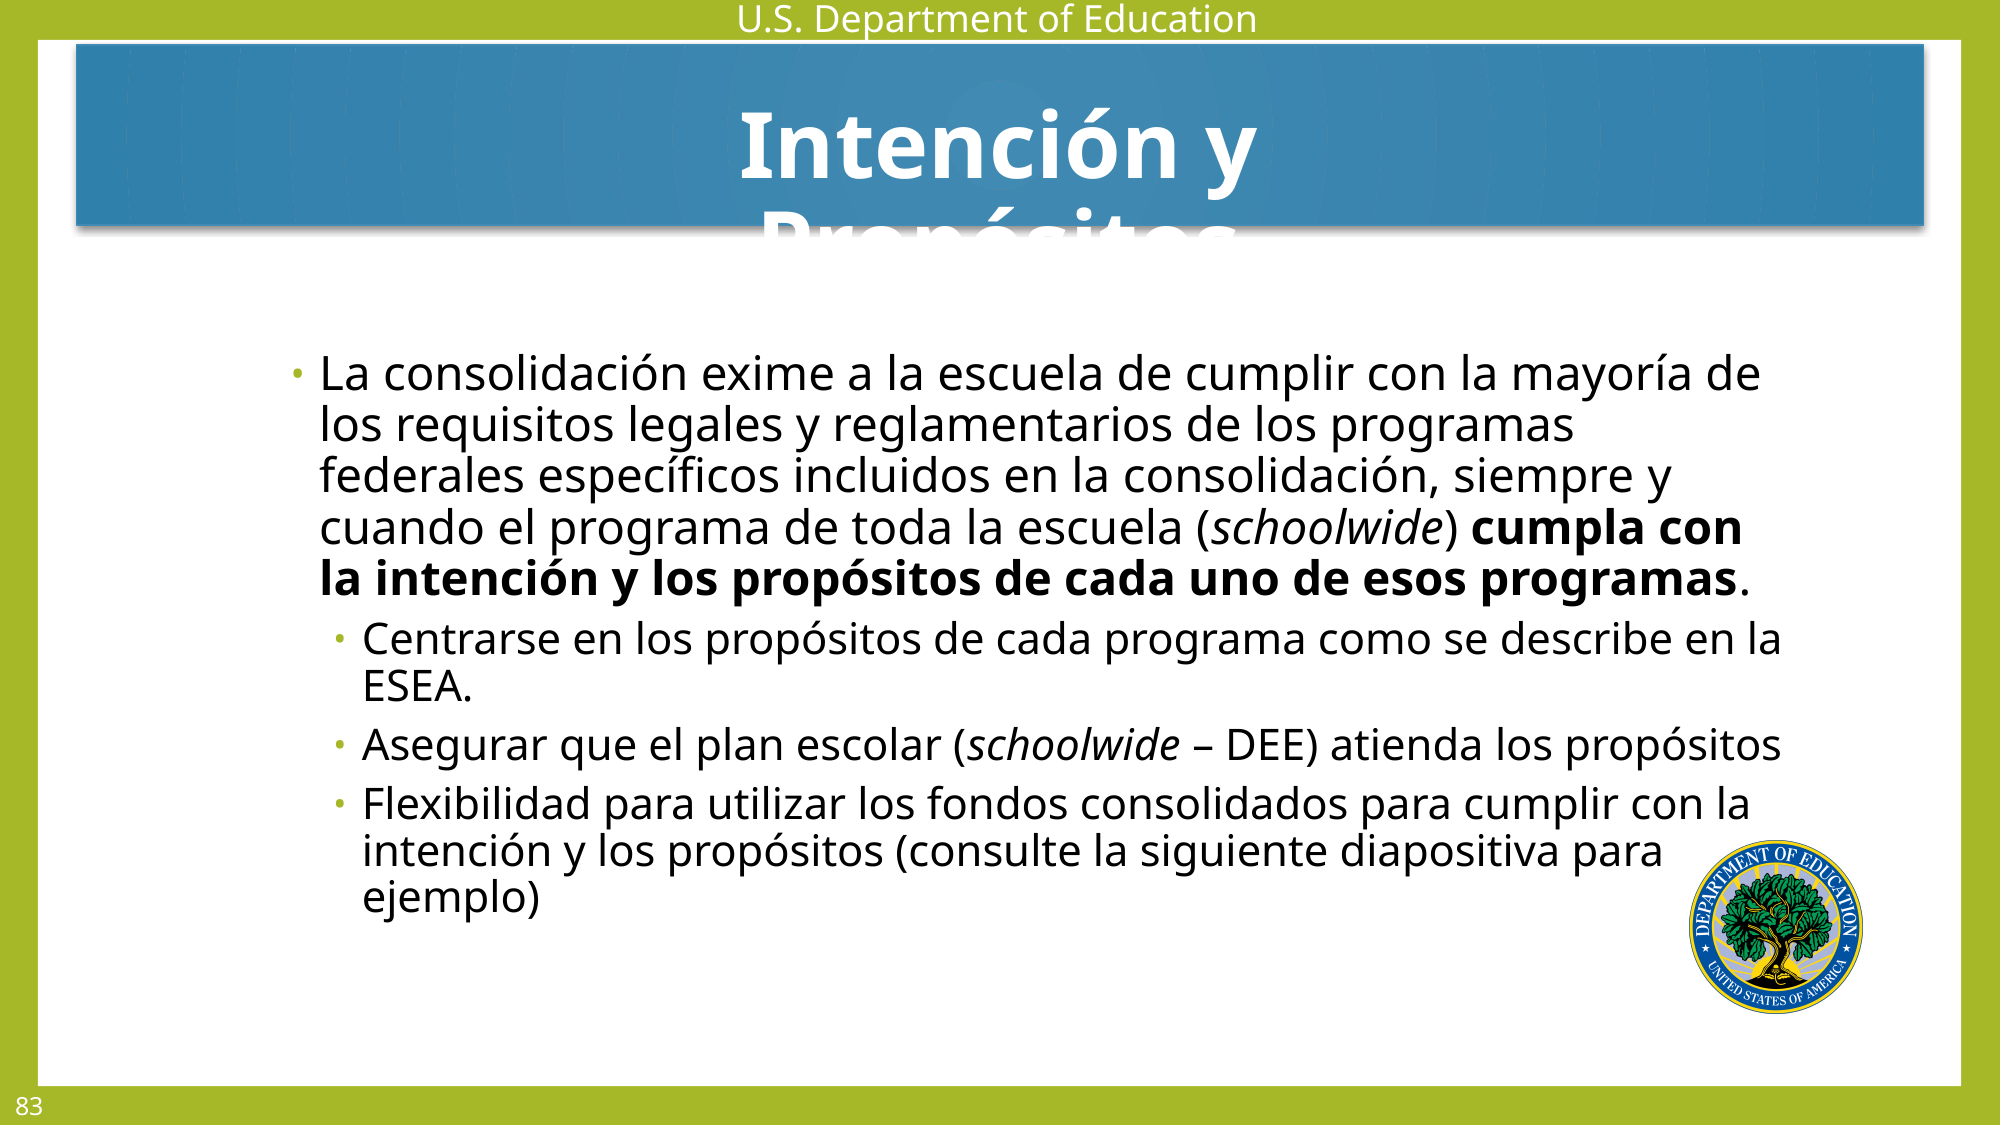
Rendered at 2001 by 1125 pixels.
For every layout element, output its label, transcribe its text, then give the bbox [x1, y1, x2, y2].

list Intención y Propósitos [467, 91, 1522, 213]
picture [1689, 840, 1863, 1014]
footer [610, 1085, 1385, 1125]
list La consolidación exime a la escuela de cumplir con la mayoría de los requisitos legales y reglamentarios de los programas federales específicos incluidos en la consolidación, siempre y cuando el programa de toda la escuela (schoolwide) cumpla con la intención y los propósitos de cada uno de esos programas. Centrarse en los propósitos de cada programa como se describe en la ESEA. Asegurar que el plan escolar (schoolwide – DEE) atienda los propósitos Flexibilidad para utilizar los fondos consolidados para cumplir con la intención y los propósitos (consulte la siguiente diapositiva para ejemplo) [190, 276, 1810, 939]
slide_number 83 [0, 1089, 280, 1125]
